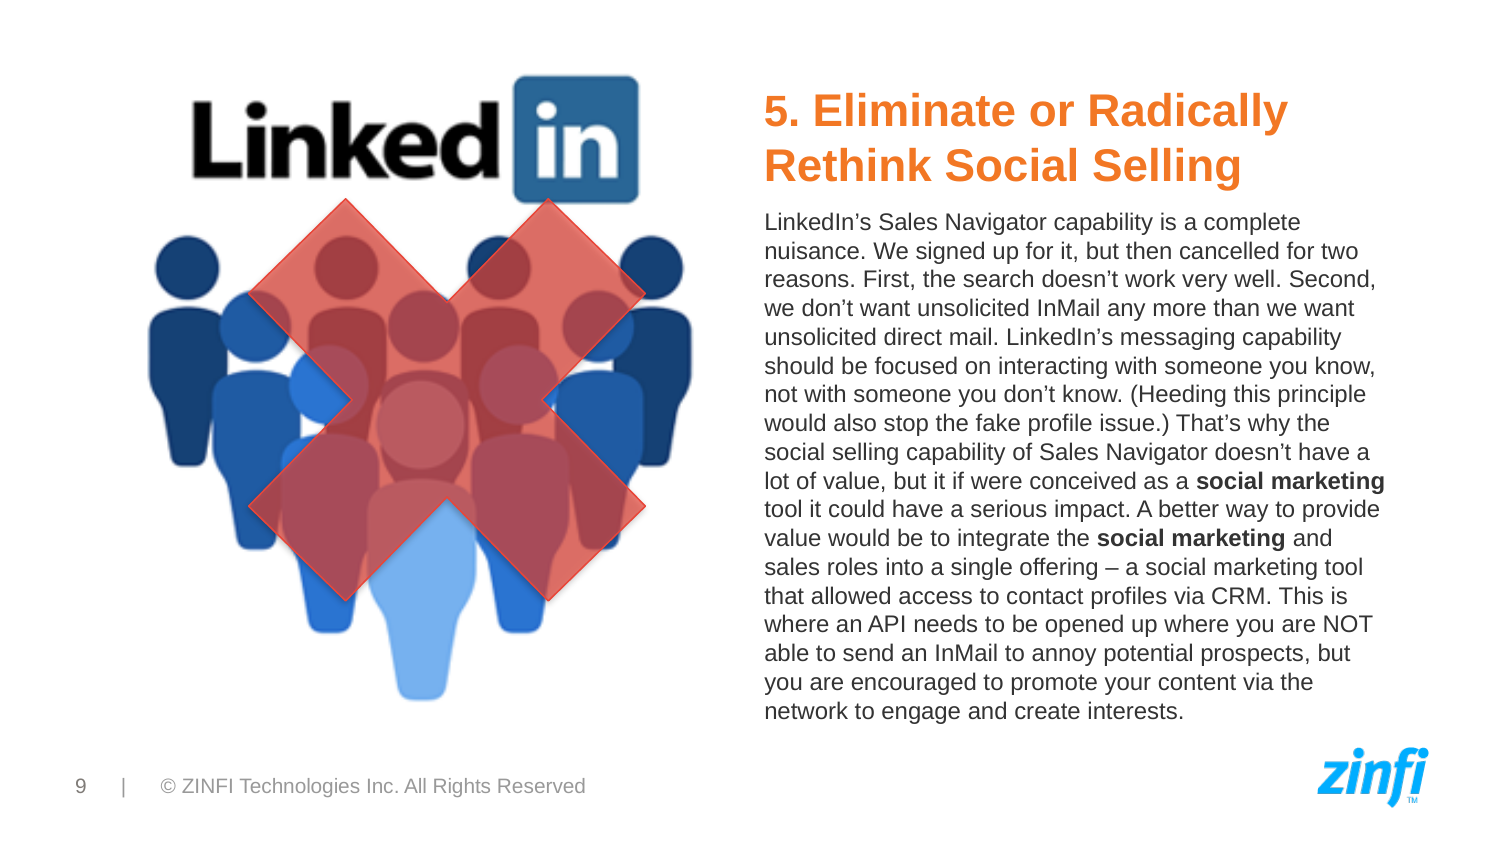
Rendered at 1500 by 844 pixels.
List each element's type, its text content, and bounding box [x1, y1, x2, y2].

picture [1394, 753, 1429, 808]
picture [112, 57, 736, 732]
picture [1317, 747, 1406, 808]
text_box 5. Eliminate or Radically Rethink Social Selling [763, 80, 1387, 144]
text_box LinkedIn’s Sales Navigator capability is a complete nuisance. We signed up for it, but then cancelled for two reasons. First, the search doesn’t work very well. Second, we don’t want unsolicited InMail any more than we want unsolicited direct mail. LinkedIn’s messaging capability should be focused on interacting with someone you know, not with someone you don’t know. (Heeding this principle would also stop the fake profile issue.) That’s why the social selling capability of Sales Navigator doesn’t have a lot of value, but it if were conceived as a social marketing tool it could have a serious impact. A better way to provide value would be to integrate the social marketing and sales roles into a single offering – a social marketing tool that allowed access to contact profiles via CRM. This is where an API needs to be opened up where you are NOT able to send an InMail to annoy potential prospects, but you are encouraged to promote your content via the network to engage and create interests. [764, 206, 1387, 713]
